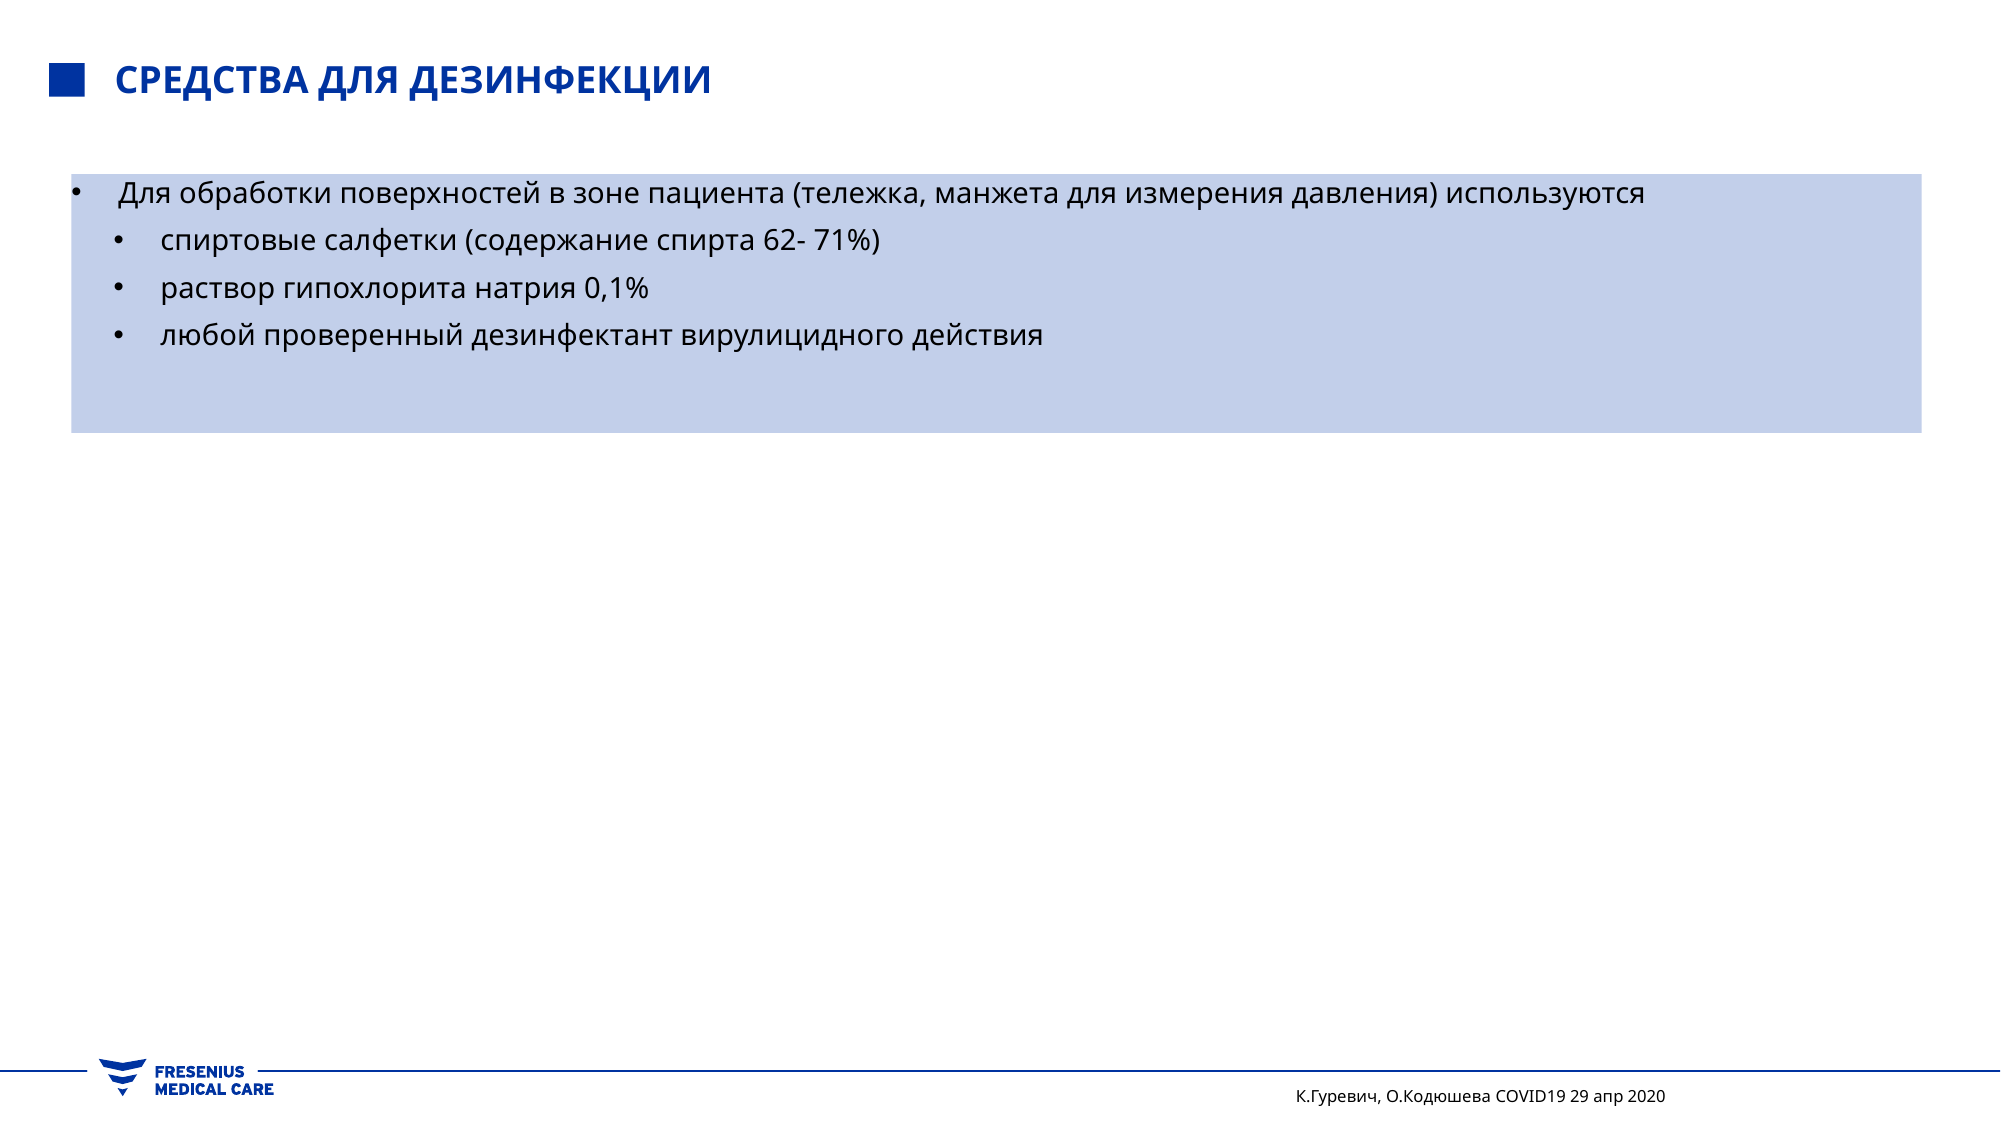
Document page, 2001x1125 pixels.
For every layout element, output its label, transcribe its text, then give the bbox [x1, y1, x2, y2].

list Для обработки поверхностей в зоне пациента (тележка, манжета для измерения давления) используются спиртовые салфетки (содержание спирта 62- 71%) раствор гипохлорита натрия 0,1% любой проверенный дезинфектант вирулицидного действия [71, 174, 1922, 433]
footer К.Гуревич, О.Кодюшева COVID19 29 апр 2020 [951, 1083, 1666, 1108]
title Средства для дезинфекции [114, 61, 1922, 174]
